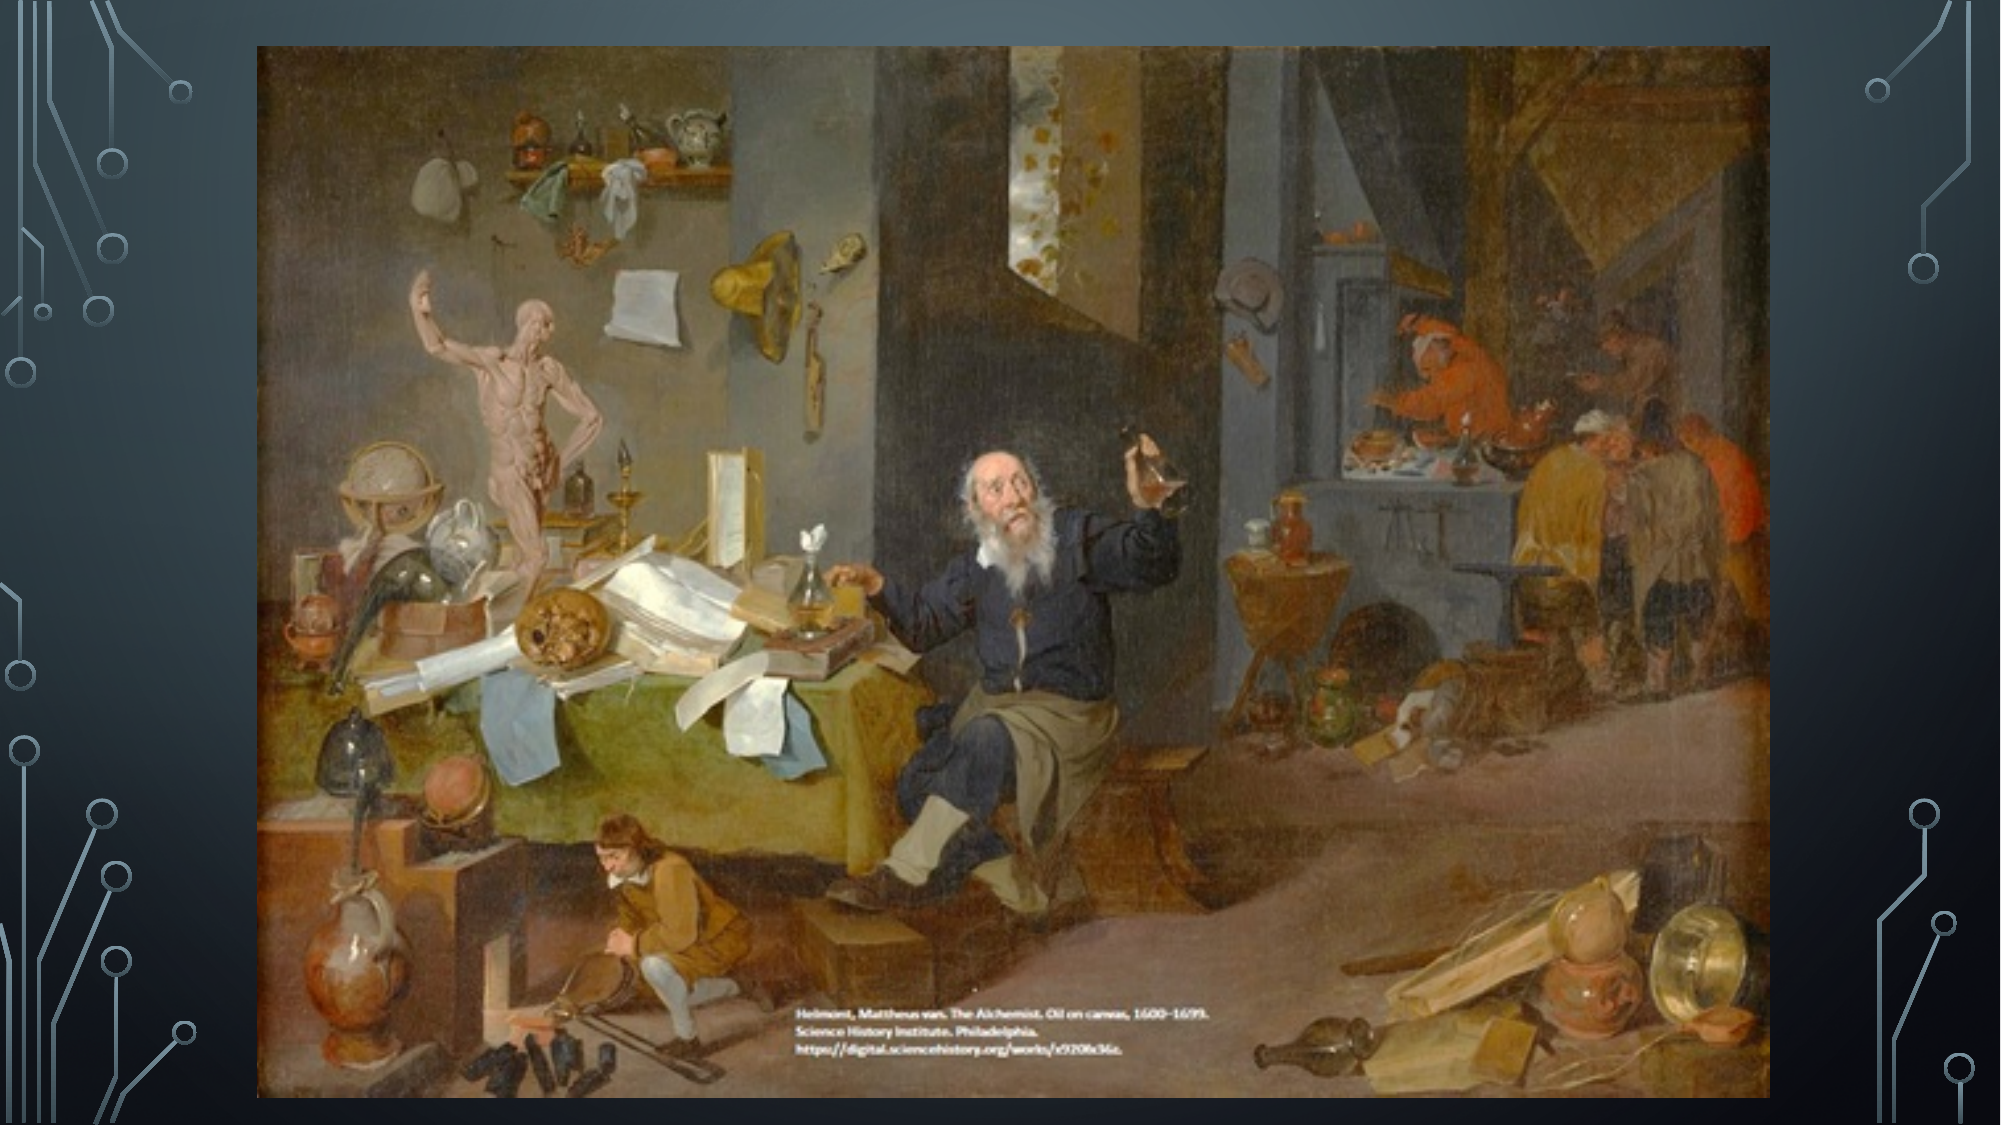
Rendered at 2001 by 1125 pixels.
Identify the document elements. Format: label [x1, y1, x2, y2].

picture [257, 46, 1770, 1098]
